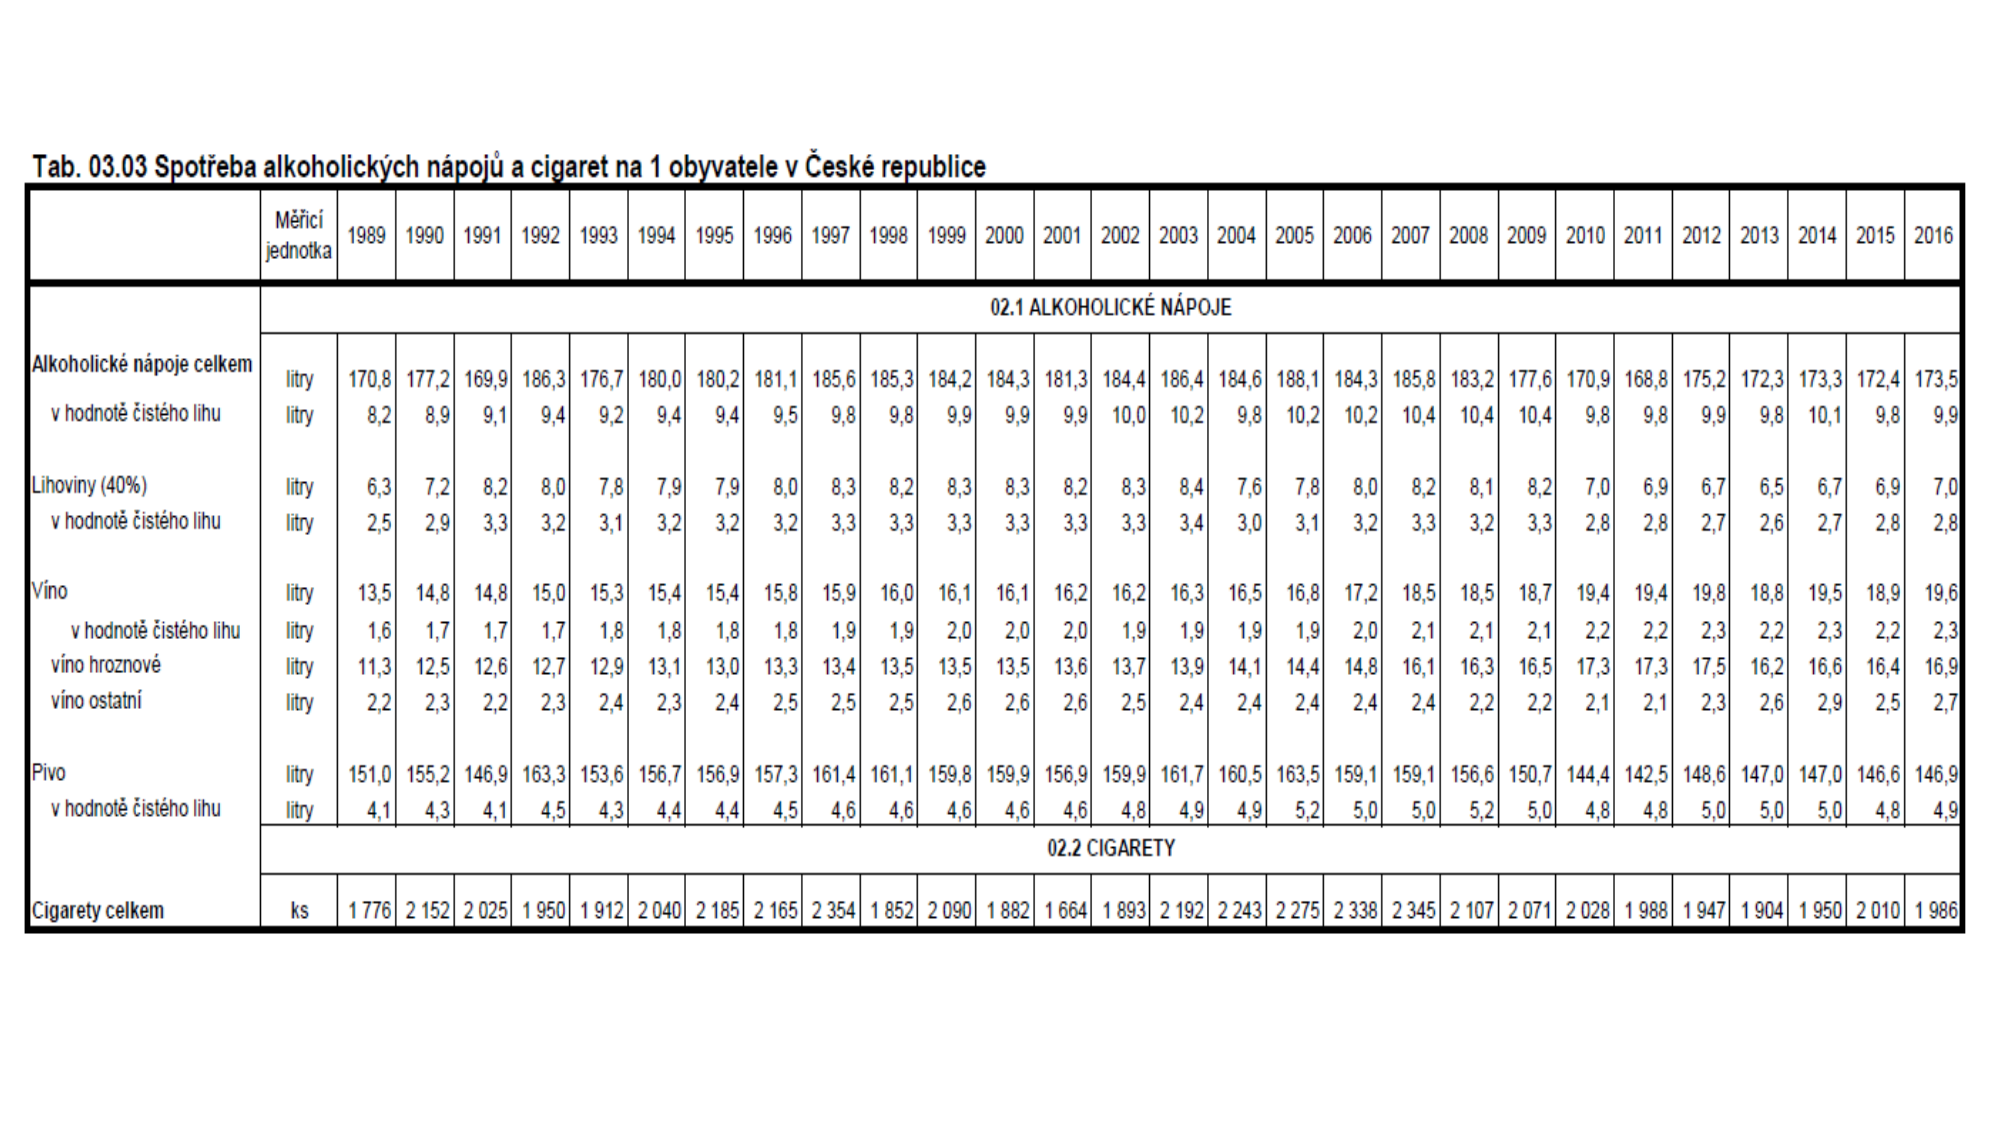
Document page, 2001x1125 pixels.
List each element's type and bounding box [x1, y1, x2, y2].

picture [22, 136, 1973, 967]
